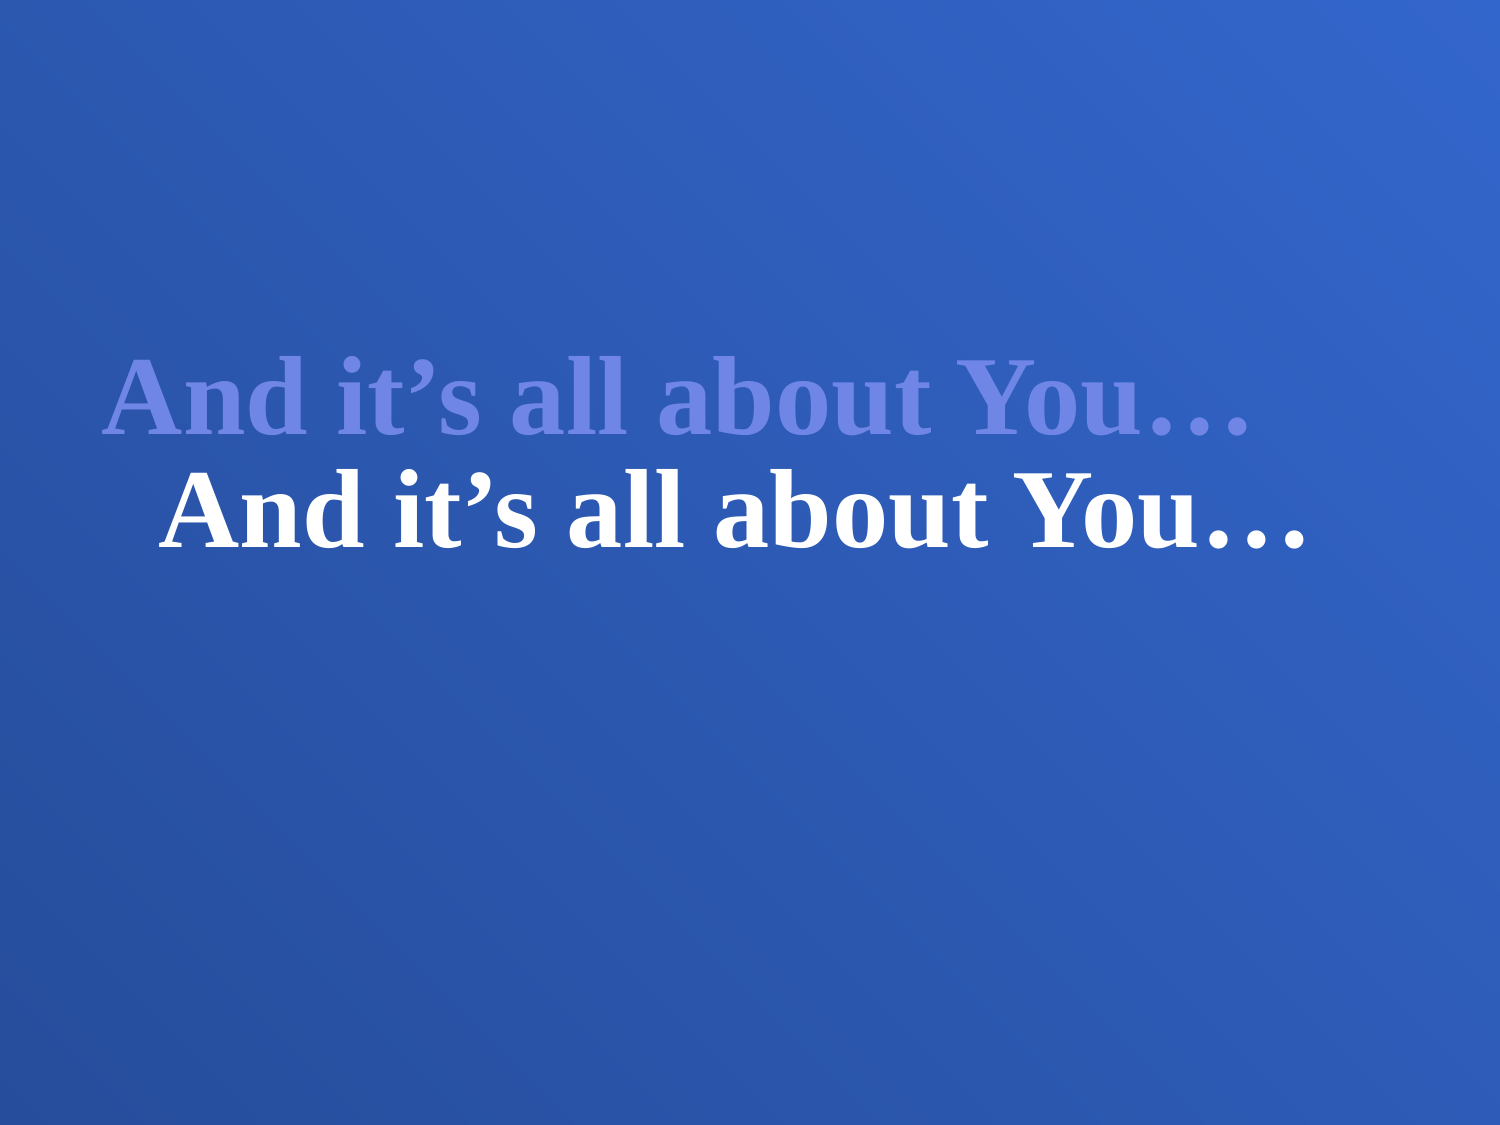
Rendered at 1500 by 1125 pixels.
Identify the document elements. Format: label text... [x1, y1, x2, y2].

text_box And it’s all about You… And it’s all about You… [2, 337, 1500, 690]
